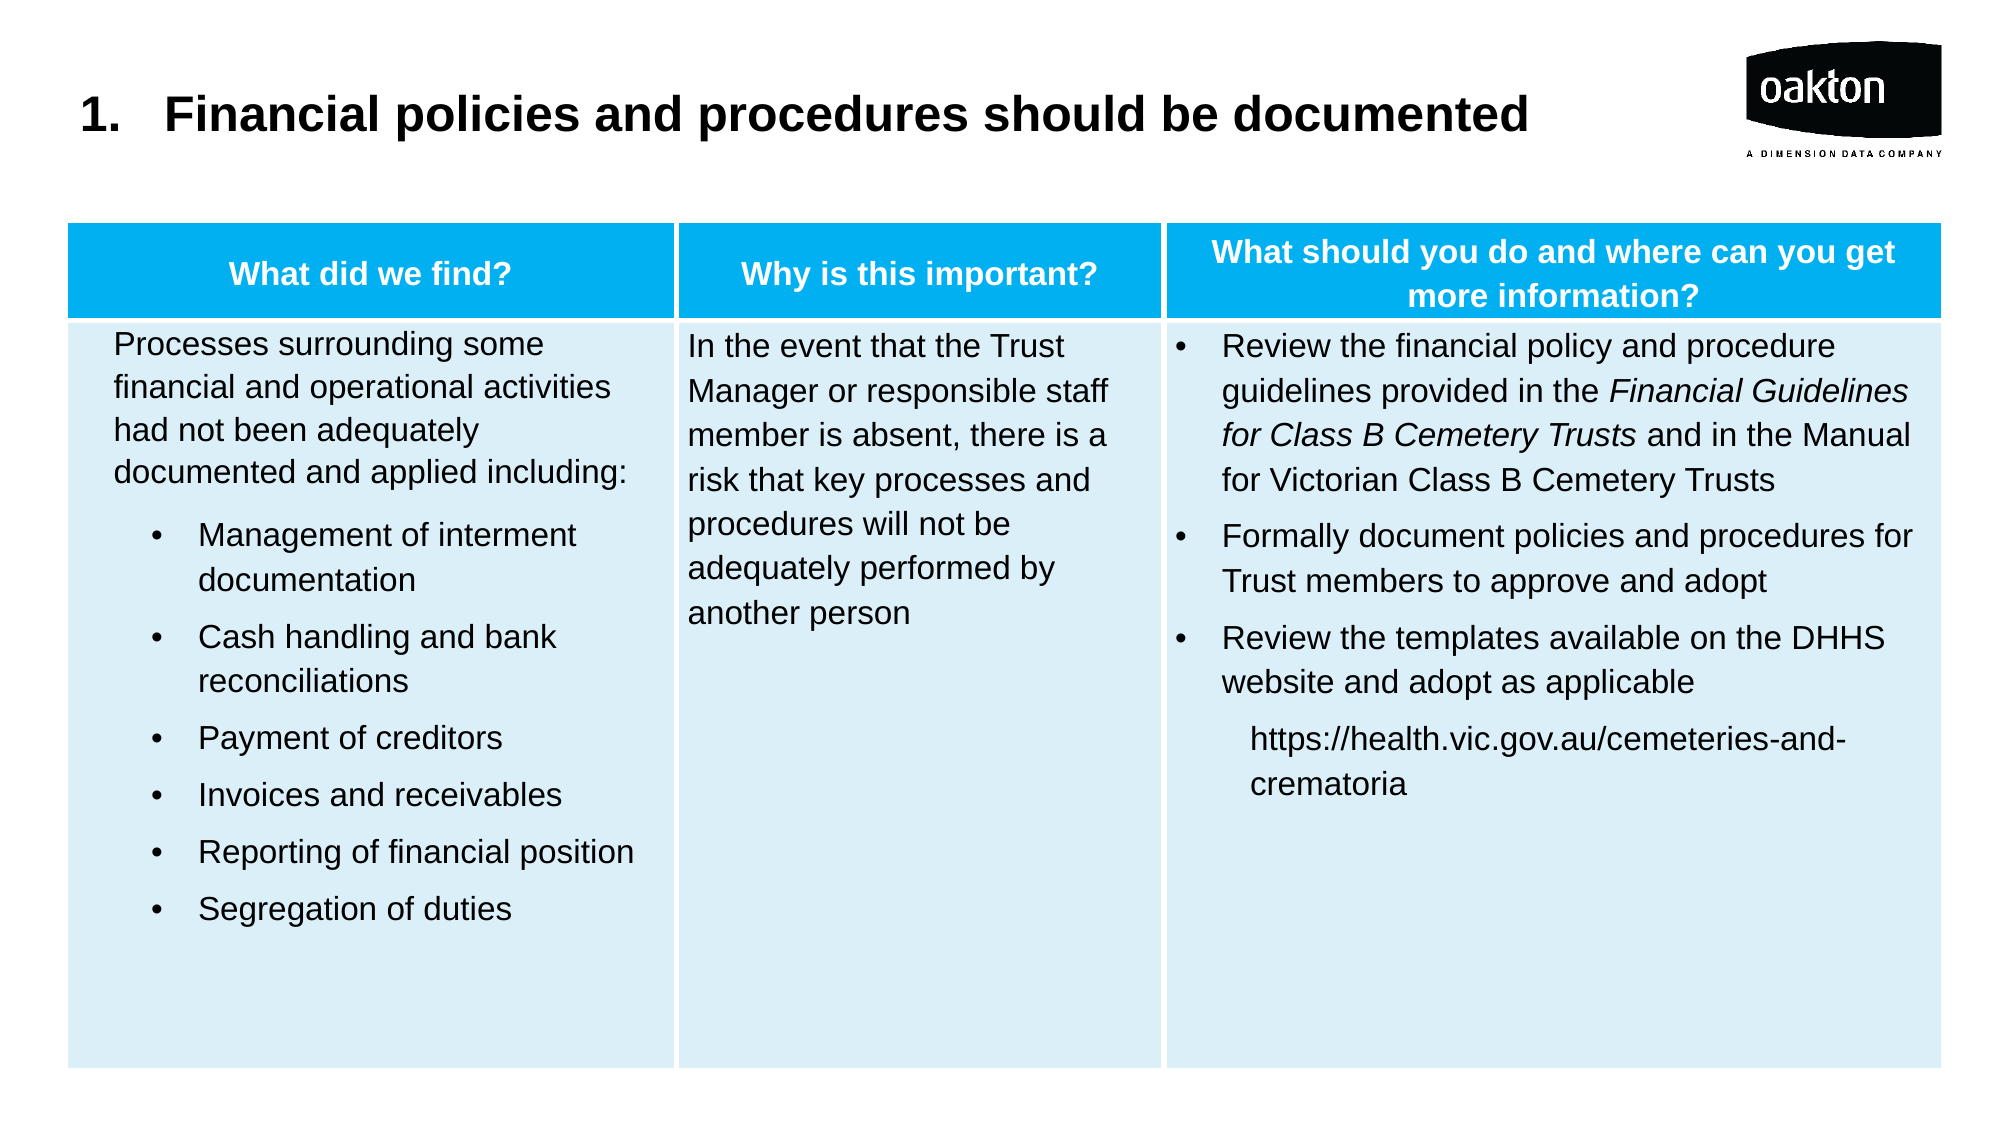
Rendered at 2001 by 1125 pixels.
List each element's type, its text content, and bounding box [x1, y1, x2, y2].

table_cell Review the financial policy and procedure guidelines provided in the Financial Guidelines for Class B Cemetery Trusts and in the Manual for Victorian Class B Cemetery Trusts Formally document policies and procedures for Trust members to approve and adopt Review the templates available on the DHHS website and adopt as applicable https://health.vic.gov.au/cemeteries-and-crematoria [1167, 323, 1941, 1068]
picture [1743, 38, 1945, 159]
table_cell In the event that the Trust Manager or responsible staff member is absent, there is a risk that key processes and procedures will not be adequately performed by another person [679, 323, 1161, 1068]
title Financial policies and procedures should be documented [65, 37, 1674, 175]
table_header What should you do and where can you get more information? [1167, 223, 1941, 318]
table_cell Processes surrounding some financial and operational activities had not been adequately documented and applied including: Management of interment documentation Cash handling and bank reconciliations Payment of creditors Invoices and receivables Reporting of financial position Segregation of duties [68, 323, 674, 1068]
table_header What did we find? [68, 223, 674, 318]
table_header Why is this important? [679, 223, 1161, 318]
